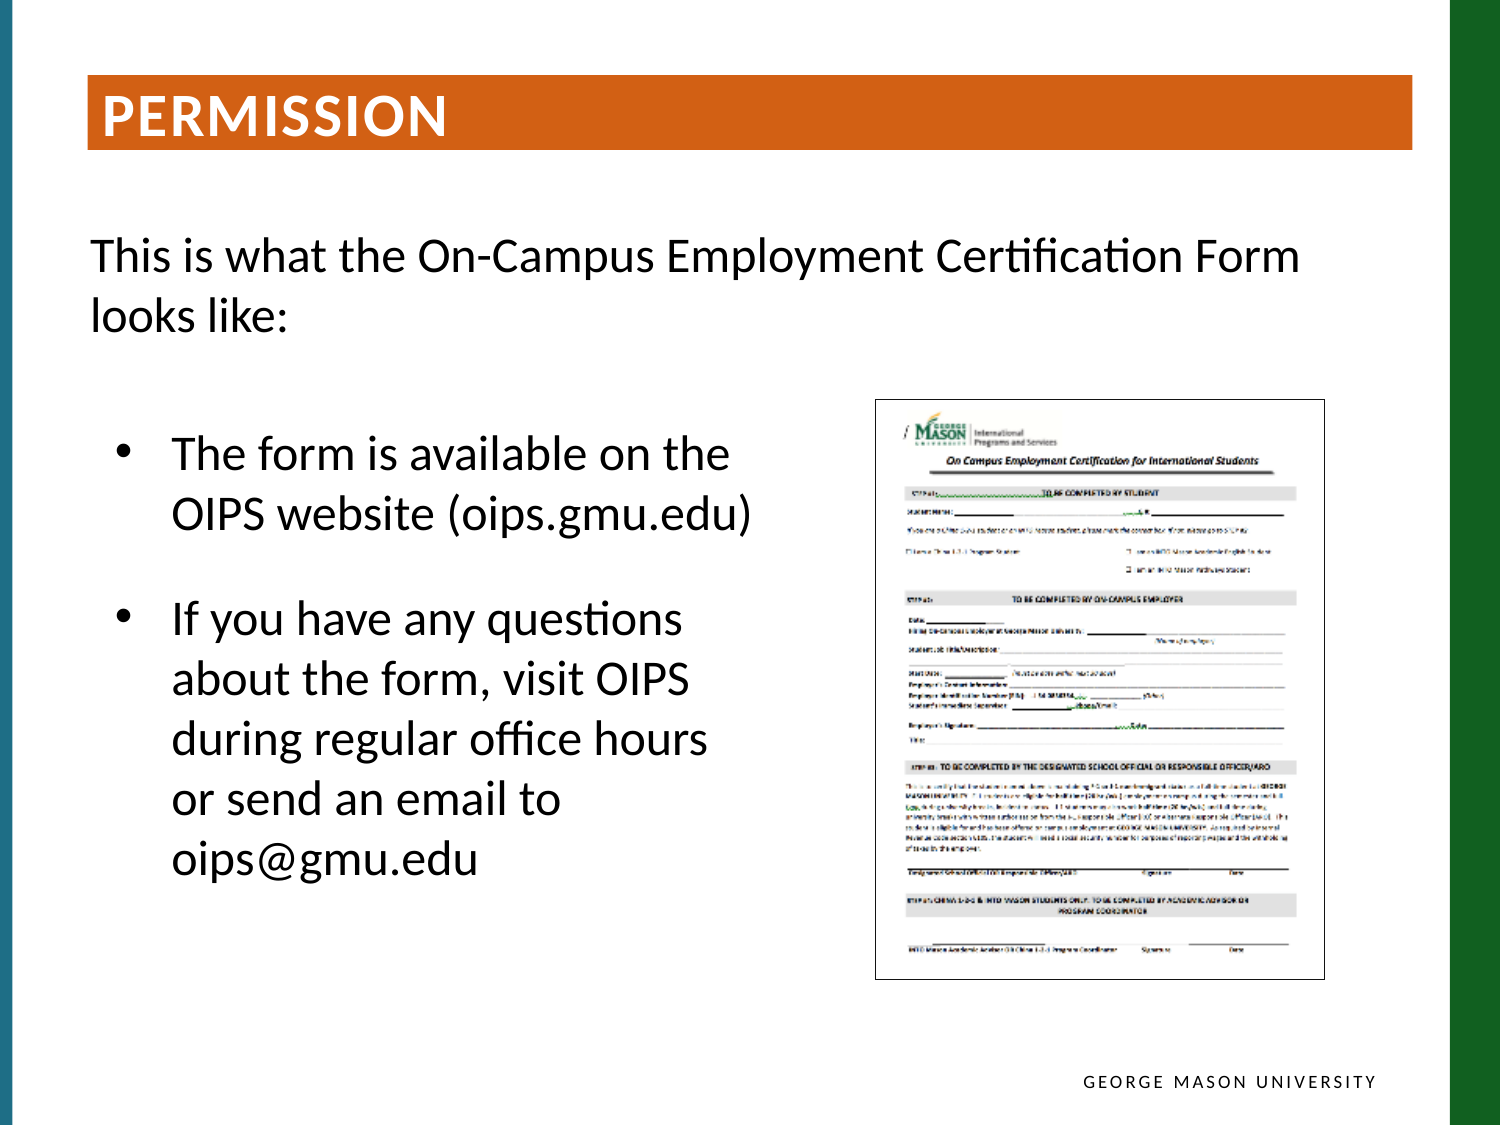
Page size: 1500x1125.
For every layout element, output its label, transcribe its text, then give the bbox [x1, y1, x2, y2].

list permission [87, 75, 1413, 150]
list This is what the On-Campus Employment Certification Form looks like: [75, 174, 1413, 400]
picture [874, 399, 1326, 980]
text_box The form is available on the OIPS website (oips.gmu.edu) If you have any questions about the form, visit OIPS during regular office hours or send an email to oips@gmu.edu [99, 412, 775, 975]
